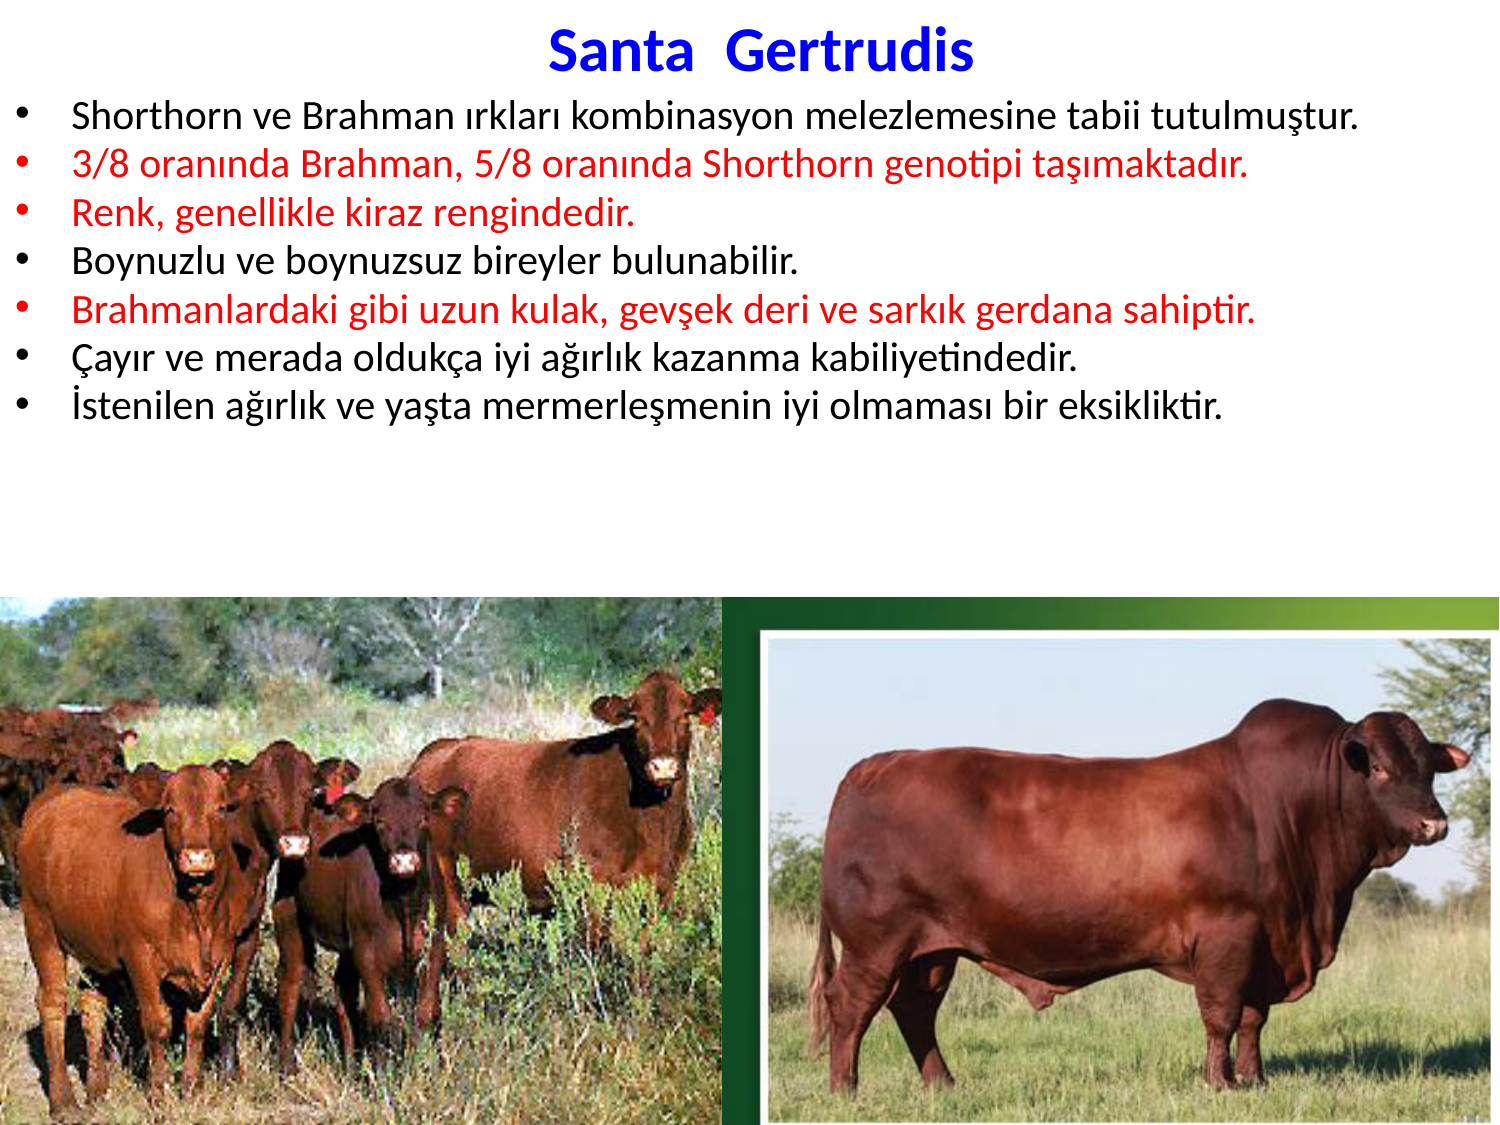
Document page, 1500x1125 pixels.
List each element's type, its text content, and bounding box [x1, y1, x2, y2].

list Shorthorn ve Brahman ırkları kombinasyon melezlemesine tabii tutulmuştur. 3/8 oranında Brahman, 5/8 oranında Shorthorn genotipi taşımaktadır. Renk, genellikle kiraz rengindedir. Boynuzlu ve boynuzsuz bireyler bulunabilir. Brahmanlardaki gibi uzun kulak, gevşek deri ve sarkık gerdana sahiptir. Çayır ve merada oldukça iyi ağırlık kazanma kabiliyetindedir. İstenilen ağırlık ve yaşta mermerleşmenin iyi olmaması bir eksikliktir. [0, 90, 1500, 551]
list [0, 597, 720, 1125]
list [721, 597, 1499, 1125]
title Santa Gertrudis [419, 0, 1105, 90]
